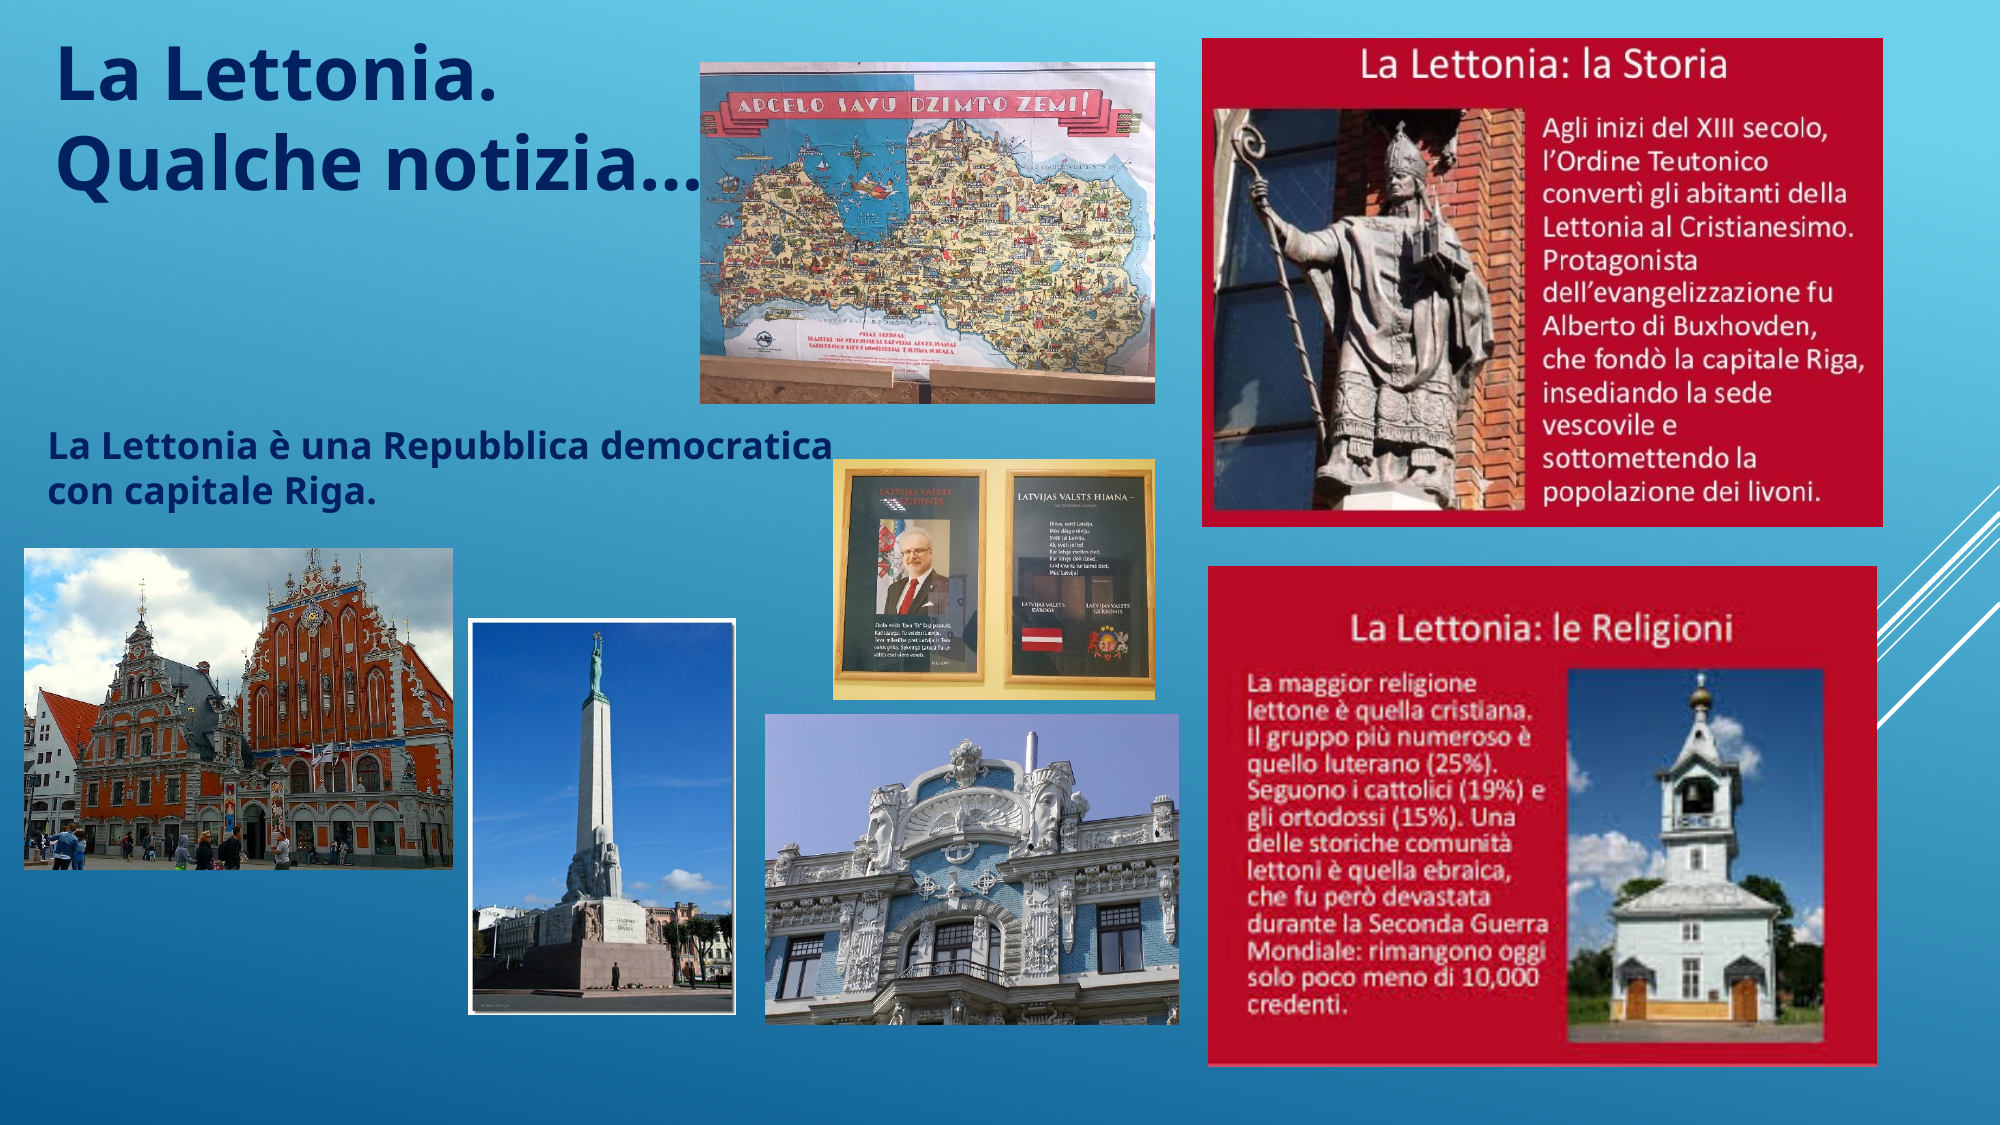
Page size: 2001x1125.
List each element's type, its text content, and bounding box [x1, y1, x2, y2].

picture [467, 617, 736, 1015]
picture [833, 458, 1156, 701]
picture [1208, 566, 1877, 1067]
picture [1202, 37, 1883, 527]
picture [765, 714, 1179, 1026]
text_box La Lettonia. Qualche notizia… [40, 17, 1086, 213]
picture [24, 548, 453, 871]
picture [699, 62, 1156, 404]
text_box La Lettonia è una Repubblica democratica con capitale Riga. [32, 414, 904, 520]
